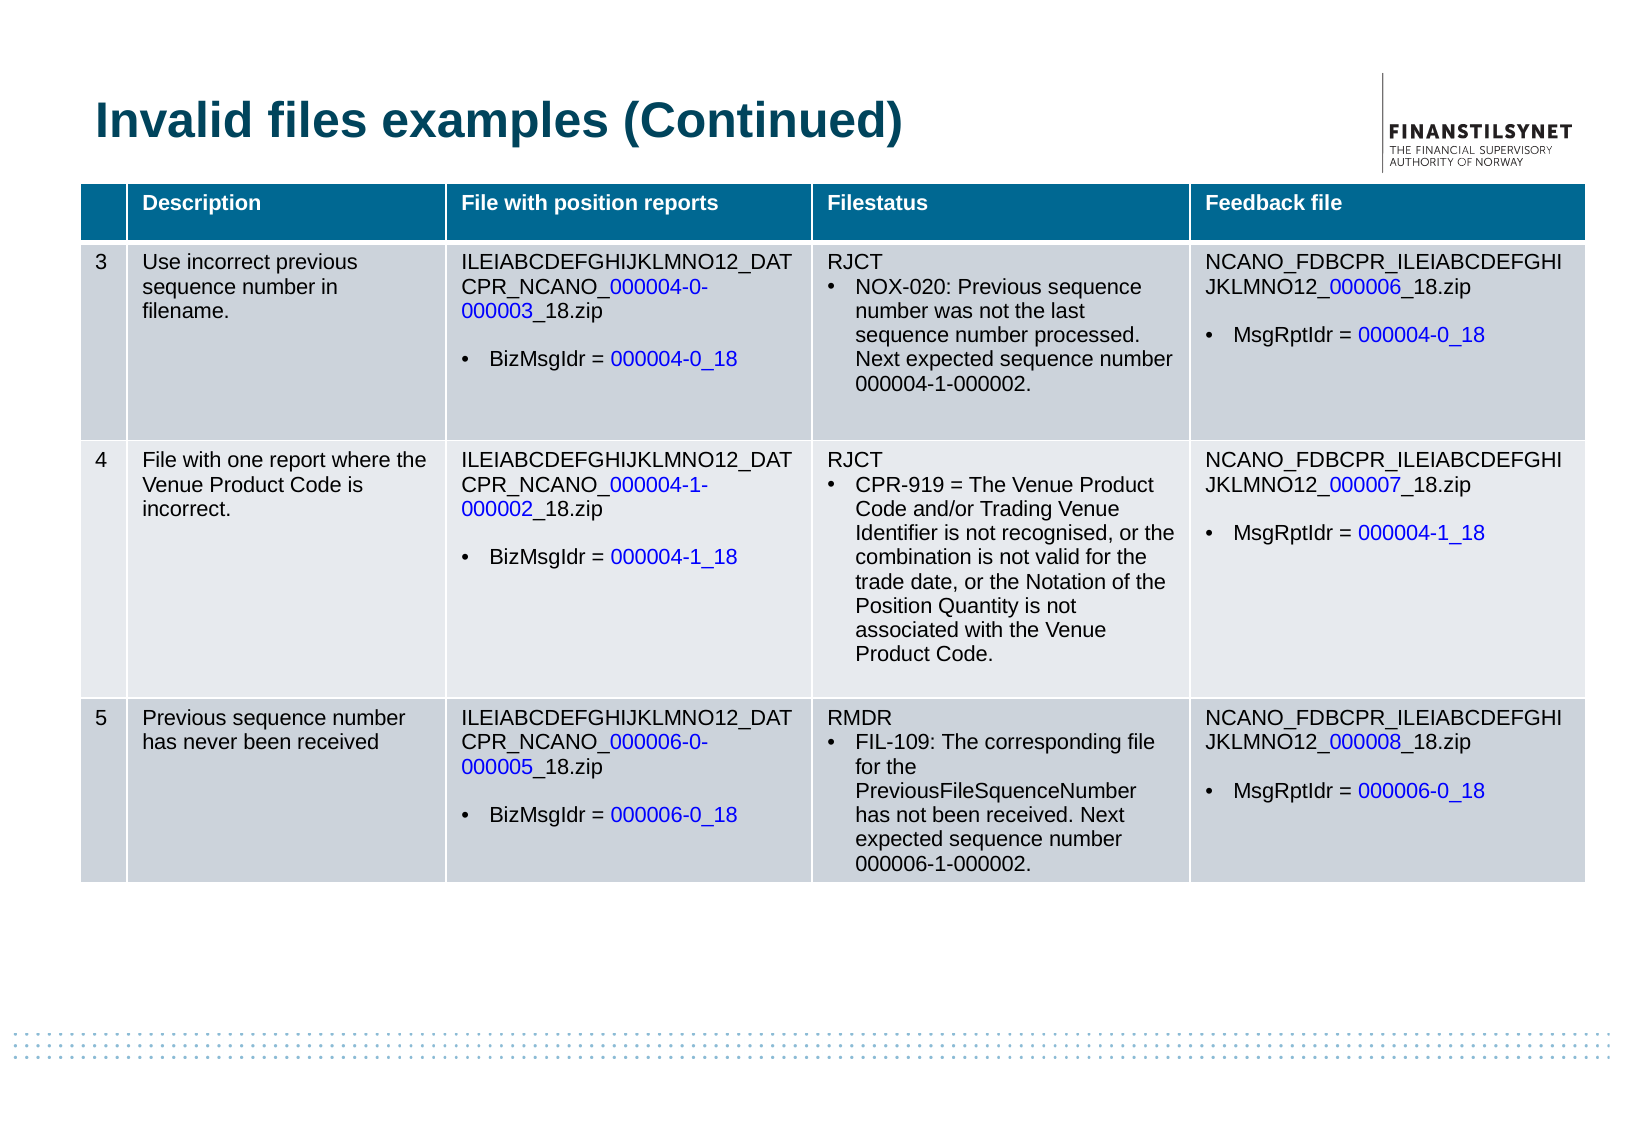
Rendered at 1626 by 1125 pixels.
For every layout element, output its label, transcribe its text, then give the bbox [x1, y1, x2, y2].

table_header [81, 184, 126, 240]
table_cell 3 [81, 245, 126, 440]
picture [1373, 68, 1581, 176]
table_header Feedback file [1191, 184, 1585, 240]
table_cell NCANO_FDBCPR_ILEIABCDEFGHIJKLMNO12_000006_18.zip MsgRptIdr = 000004-0_18 [1191, 245, 1585, 440]
table_cell File with one report where the Venue Product Code is incorrect. [128, 441, 445, 697]
table_cell NCANO_FDBCPR_ILEIABCDEFGHIJKLMNO12_000008_18.zip MsgRptIdr = 000006-0_18 [1191, 699, 1585, 882]
table_cell NCANO_FDBCPR_ILEIABCDEFGHIJKLMNO12_000007_18.zip MsgRptIdr = 000004-1_18 [1191, 441, 1585, 697]
picture [10, 1033, 1610, 1059]
table_cell RJCT NOX-020: Previous sequence number was not the last sequence number processed. Next expected sequence number 000004-1-000002. [813, 245, 1189, 440]
table_cell ILEIABCDEFGHIJKLMNO12_DATCPR_NCANO_000006-0-000005_18.zip BizMsgIdr = 000006-0_18 [447, 699, 811, 882]
title Invalid files examples (Continued) [80, 80, 1297, 161]
table_cell 4 [81, 441, 126, 697]
table_header File with position reports [447, 184, 811, 240]
table_cell RMDR FIL-109: The corresponding file for the PreviousFileSquenceNumber has not been received. Next expected sequence number 000006-1-000002. [813, 699, 1189, 882]
table_cell 5 [81, 699, 126, 882]
table_cell Previous sequence number has never been received [128, 699, 445, 882]
table_cell ILEIABCDEFGHIJKLMNO12_DATCPR_NCANO_000004-1-000002_18.zip BizMsgIdr = 000004-1_18 [447, 441, 811, 697]
table_header Description [128, 184, 445, 240]
table_cell Use incorrect previous sequence number in filename. [128, 245, 445, 440]
table_header Filestatus [813, 184, 1189, 240]
table_cell ILEIABCDEFGHIJKLMNO12_DATCPR_NCANO_000004-0-000003_18.zip BizMsgIdr = 000004-0_18 [447, 245, 811, 440]
table_cell RJCT CPR-919 = The Venue Product Code and/or Trading Venue Identifier is not recognised, or the combination is not valid for the trade date, or the Notation of the Position Quantity is not associated with the Venue Product Code. [813, 441, 1189, 697]
